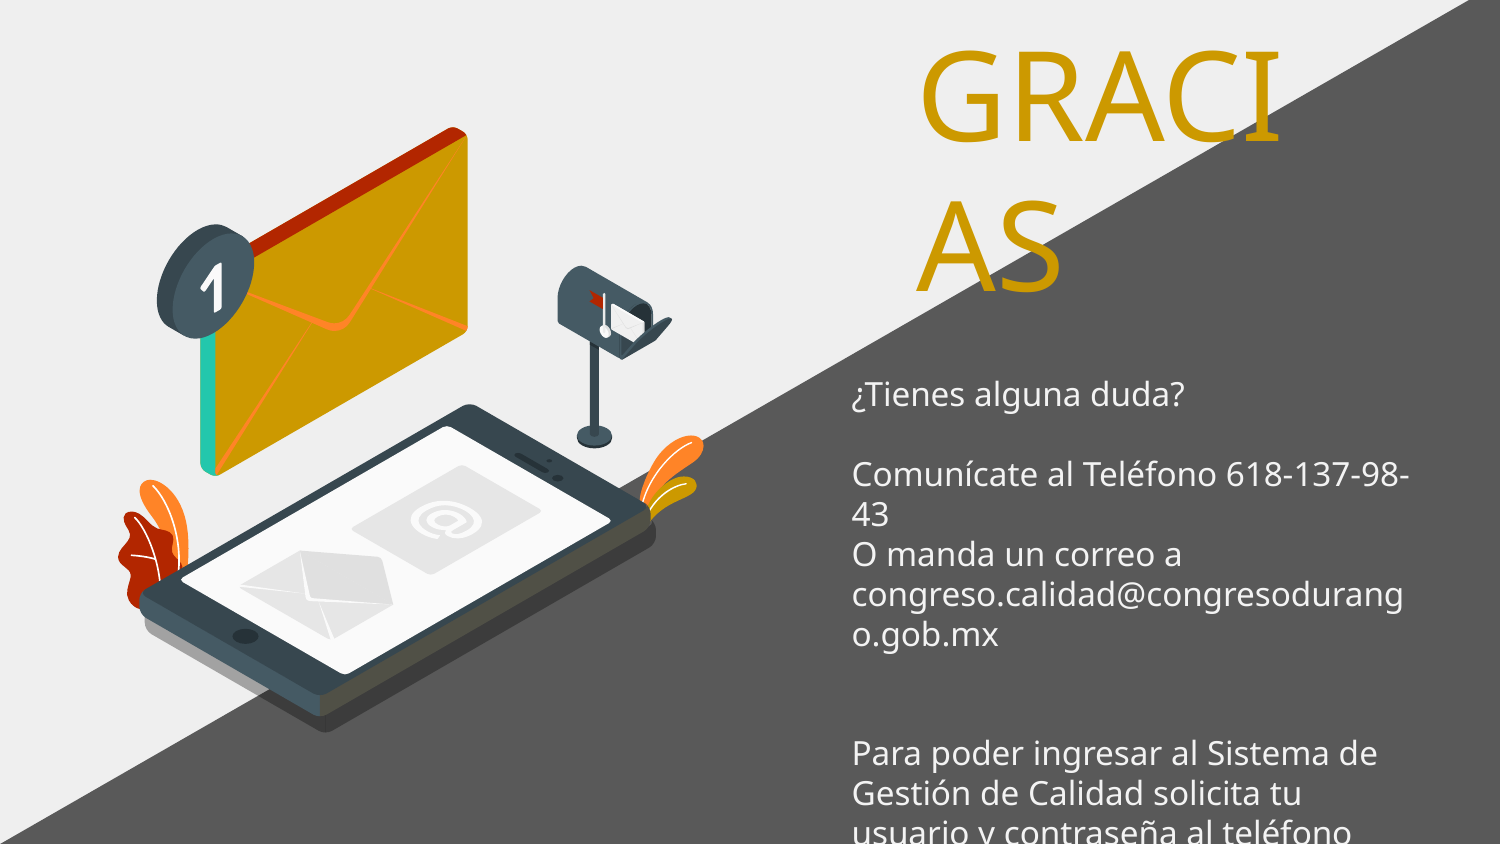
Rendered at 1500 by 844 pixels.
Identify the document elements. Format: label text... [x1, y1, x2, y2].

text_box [144, 725, 657, 733]
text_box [117, 127, 704, 717]
subtitle ¿Tienes alguna duda? Comunícate al Teléfono 618-137-98-43 O manda un correo a congreso.calidad@congresodurango.gob.mx Para poder ingresar al Sistema de Gestión de Calidad solicita tu usuario y contraseña al teléfono 618-137-98-43 [836, 358, 1440, 792]
title GRACIAS [901, 136, 1328, 332]
